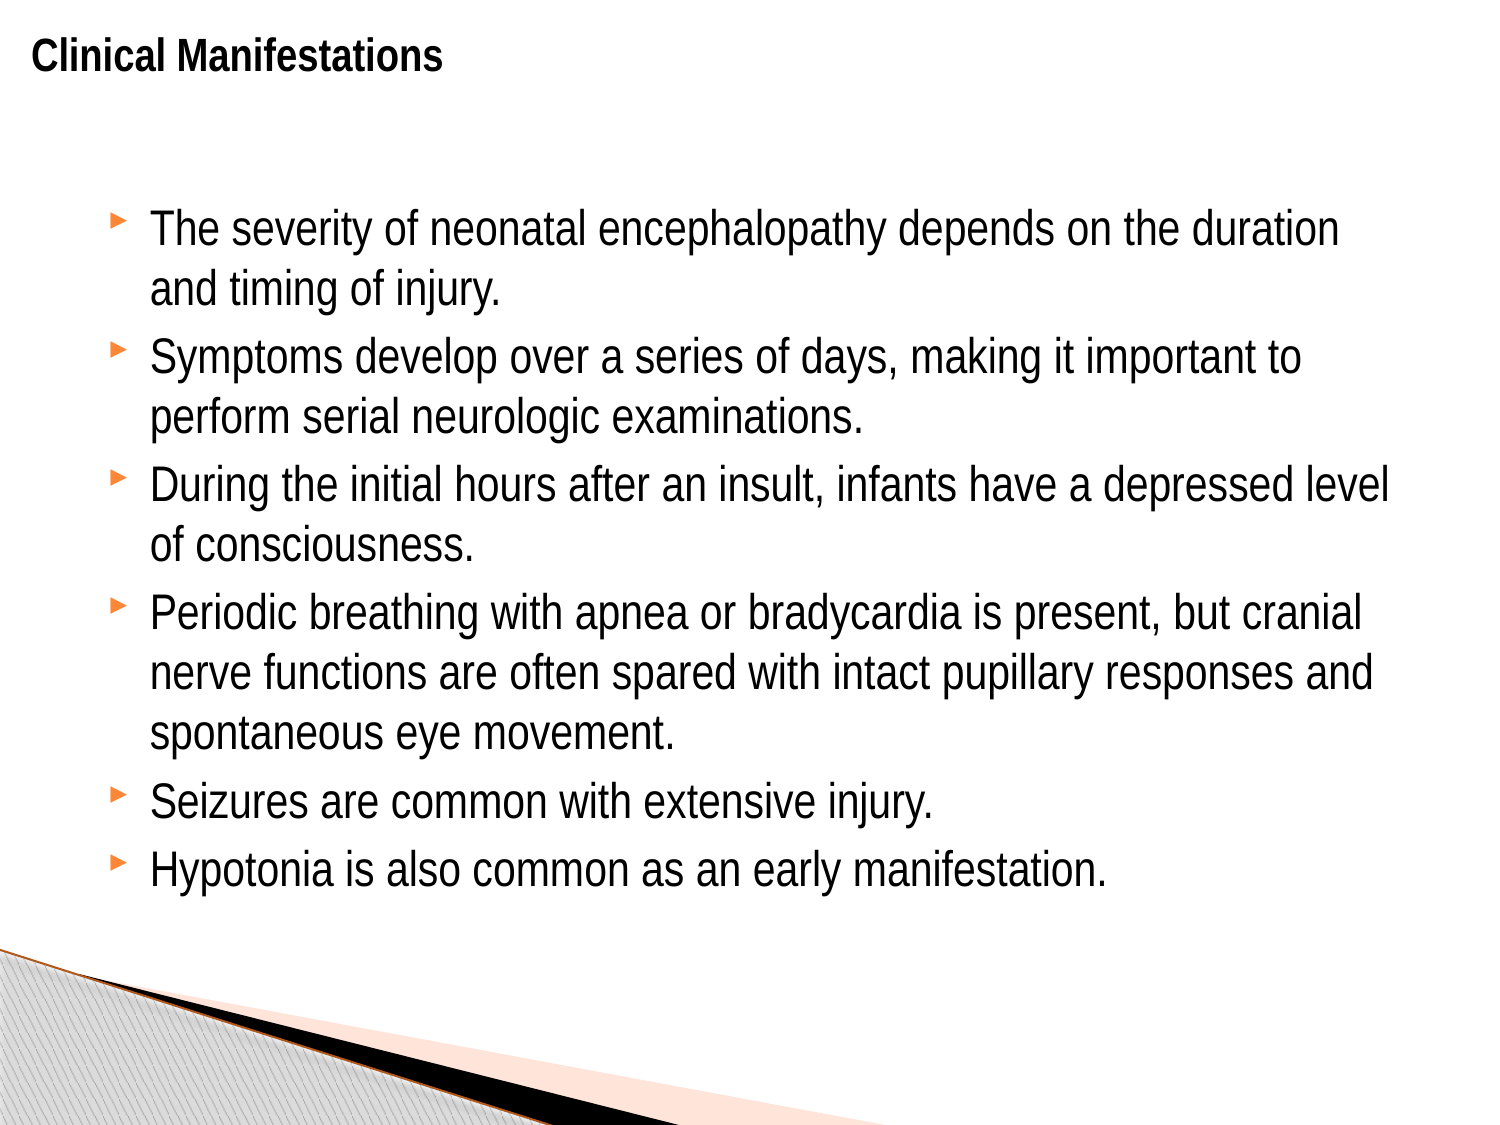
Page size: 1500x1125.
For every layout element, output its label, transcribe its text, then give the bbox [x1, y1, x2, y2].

text_box Clinical Manifestations [0, 0, 475, 105]
list The severity of neonatal encephalopathy depends on the duration and timing of injury. Symptoms develop over a series of days, making it important to perform serial neurologic examinations. During the initial hours after an insult, infants have a depressed level of consciousness. Periodic breathing with apnea or bradycardia is present, but cranial nerve functions are often spared with intact pupillary responses and spontaneous eye movement. Seizures are common with extensive injury. Hypotonia is also common as an early manifestation. [75, 187, 1425, 975]
